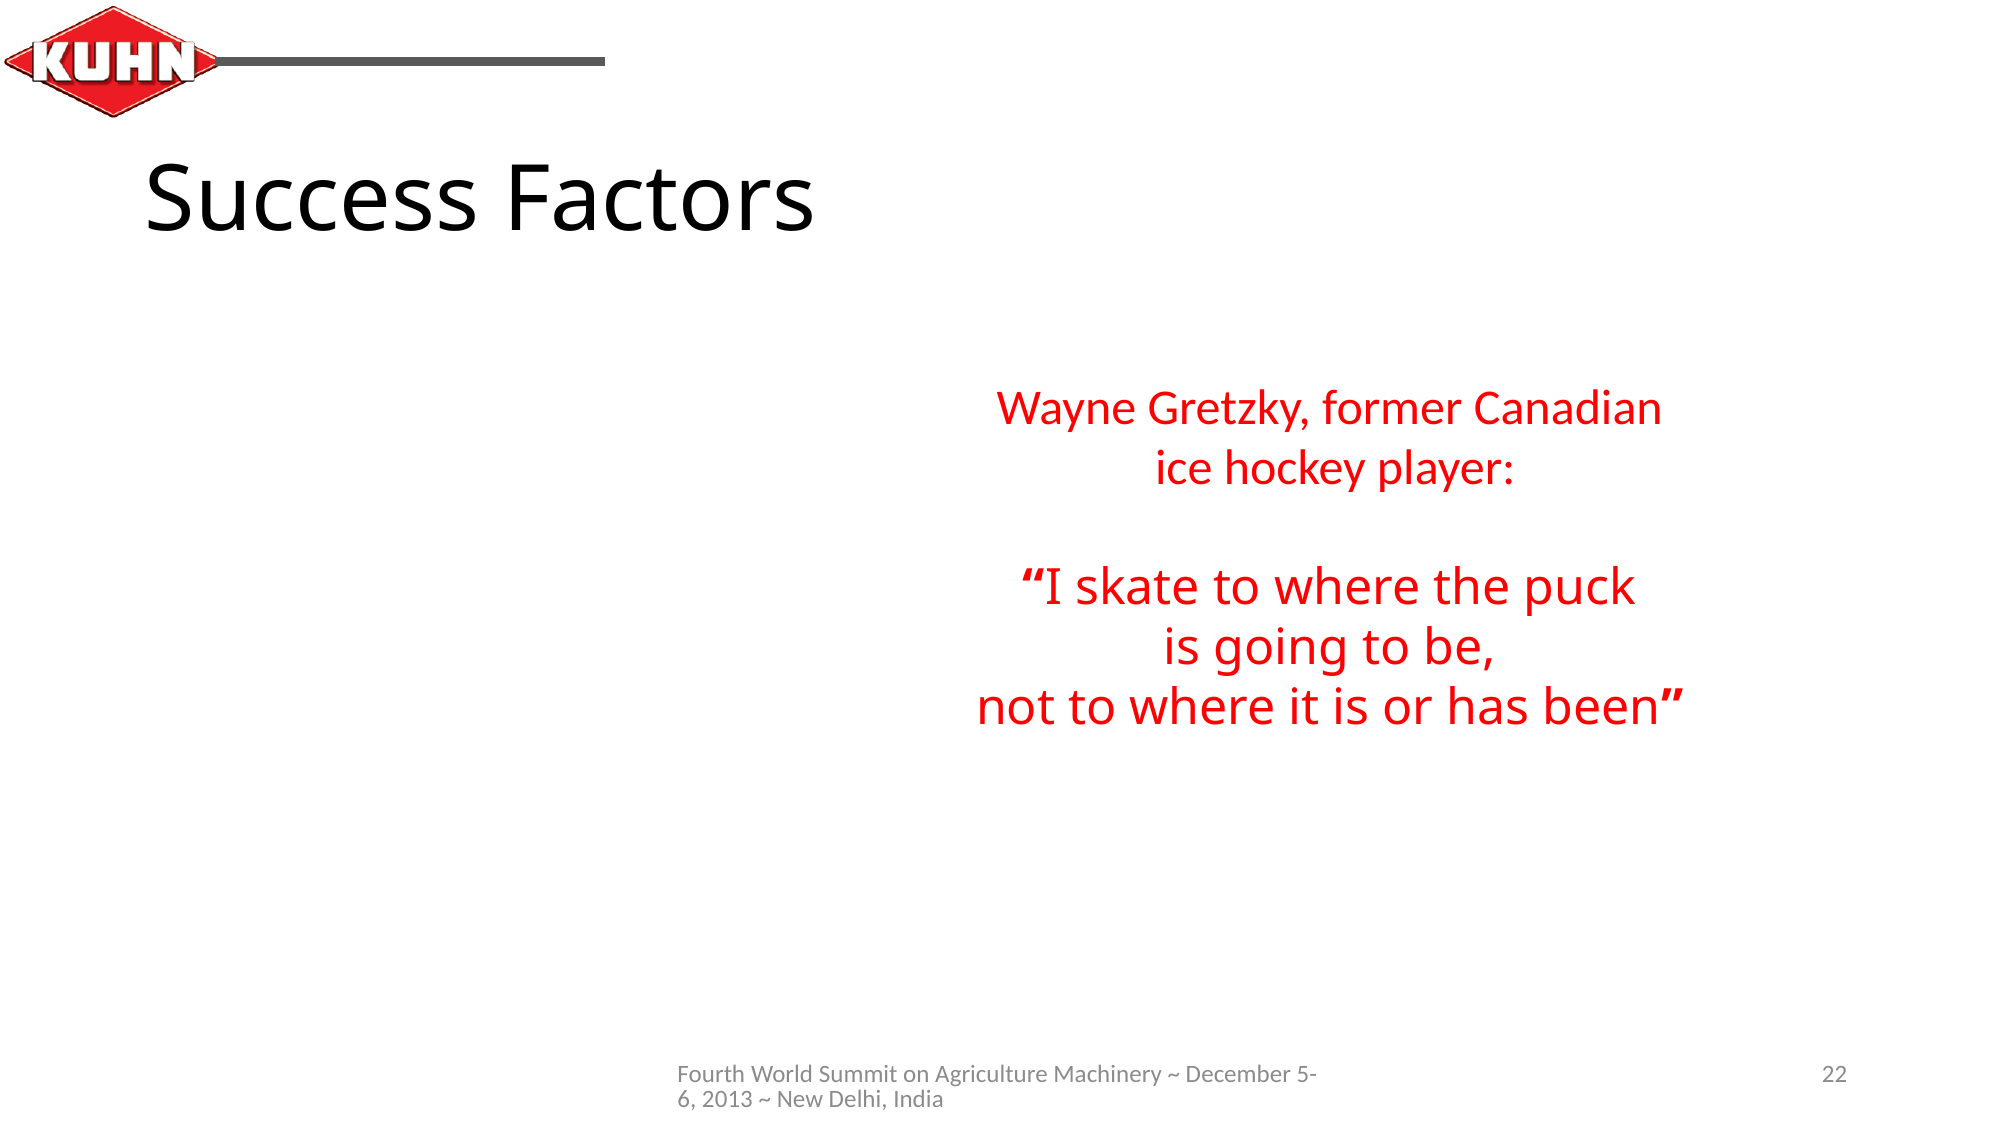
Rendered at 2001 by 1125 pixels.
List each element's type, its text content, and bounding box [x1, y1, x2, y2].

footer Fourth World Summit on Agriculture Machinery ~ December 5-6, 2013 ~ New Delhi, India [662, 1042, 1338, 1103]
picture [0, 2, 226, 121]
title Success Factors [129, 40, 2000, 361]
slide_number 22 [1412, 1042, 1863, 1103]
text_box Wayne Gretzky, former Canadian ice hockey player: “I skate to where the puck is going to be, not to where it is or has been” [961, 367, 1699, 743]
